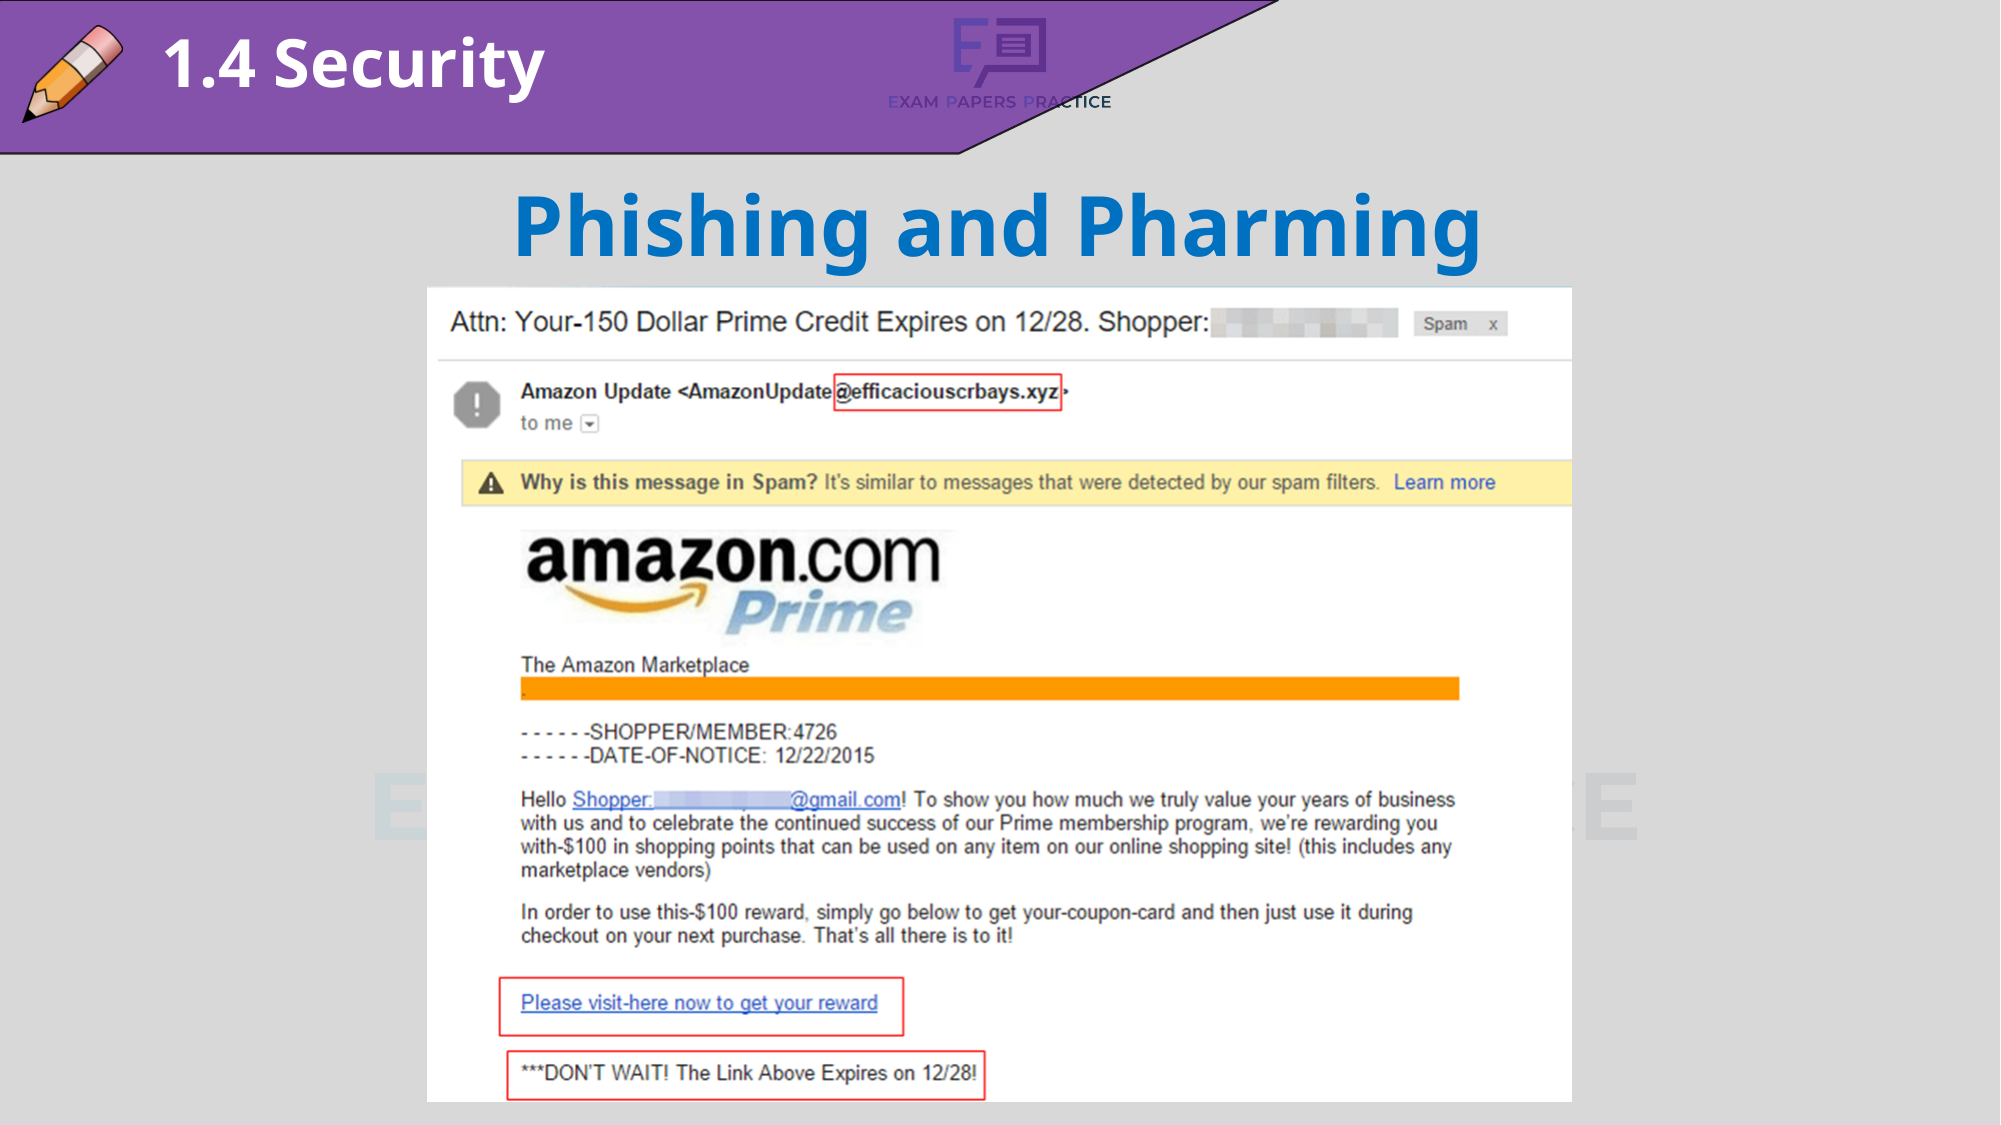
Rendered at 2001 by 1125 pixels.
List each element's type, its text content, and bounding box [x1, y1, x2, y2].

list 1.4 Security [146, 22, 960, 134]
picture [427, 286, 1573, 1102]
list Phishing and Pharming [22, 176, 1974, 1120]
picture [22, 25, 123, 123]
